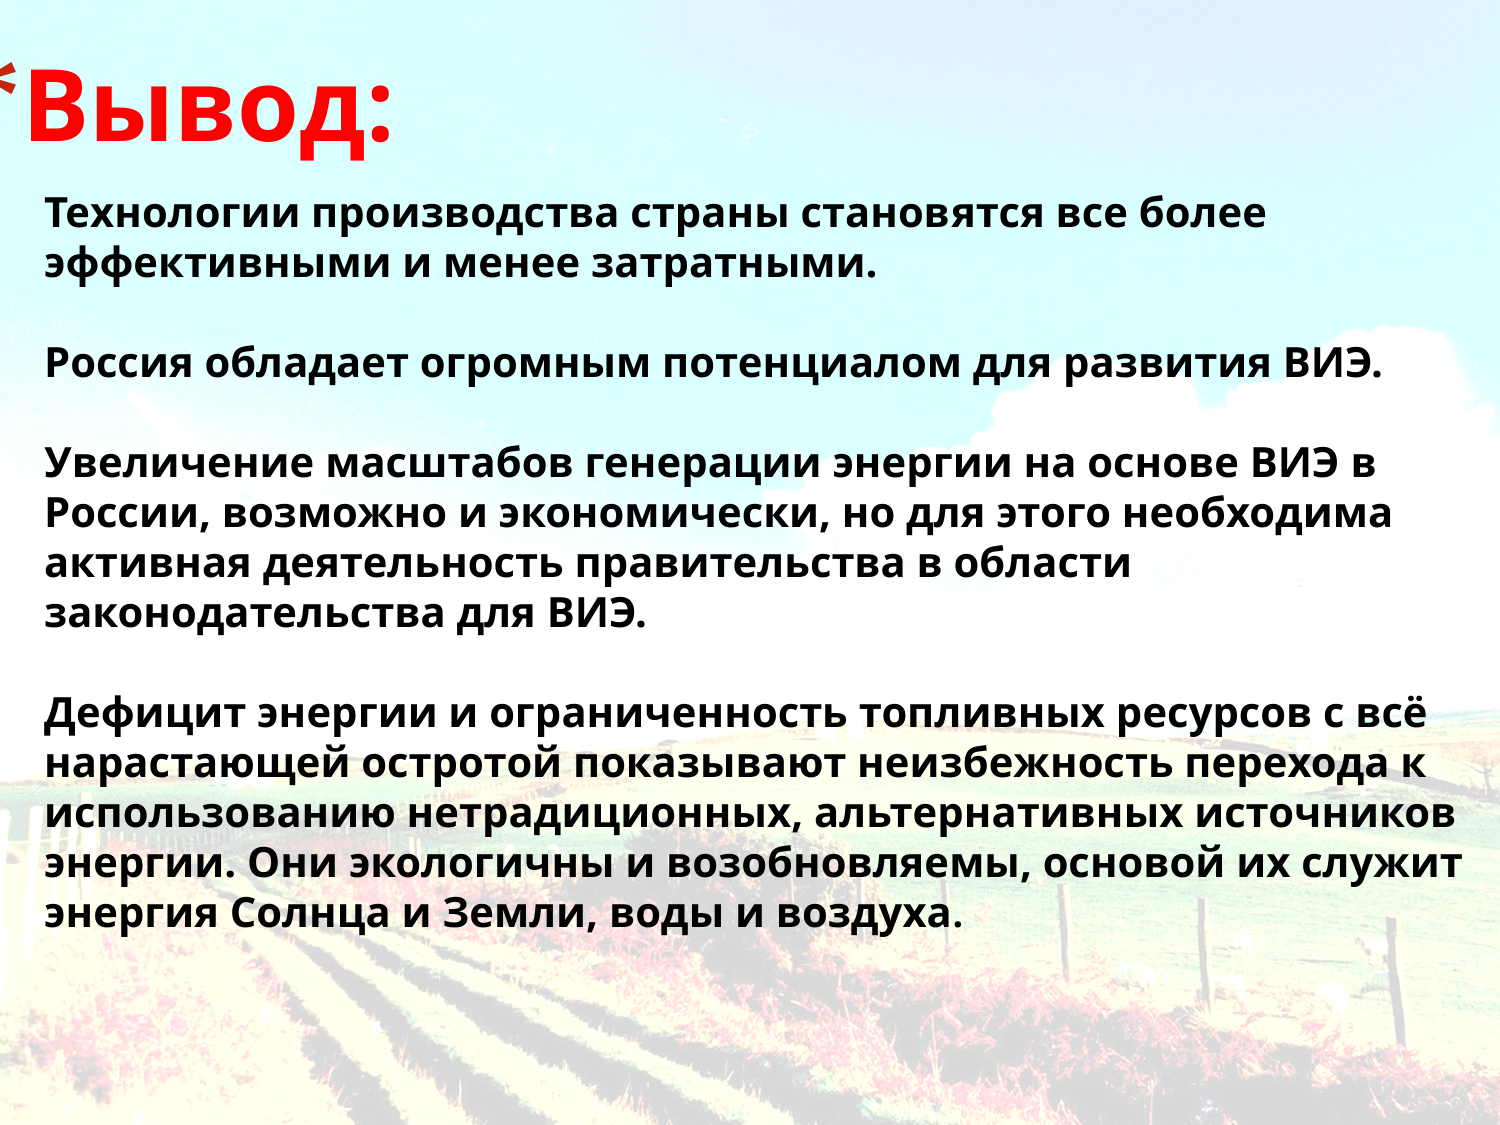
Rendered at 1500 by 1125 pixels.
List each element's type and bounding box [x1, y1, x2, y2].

list [0, 0, 1500, 1125]
